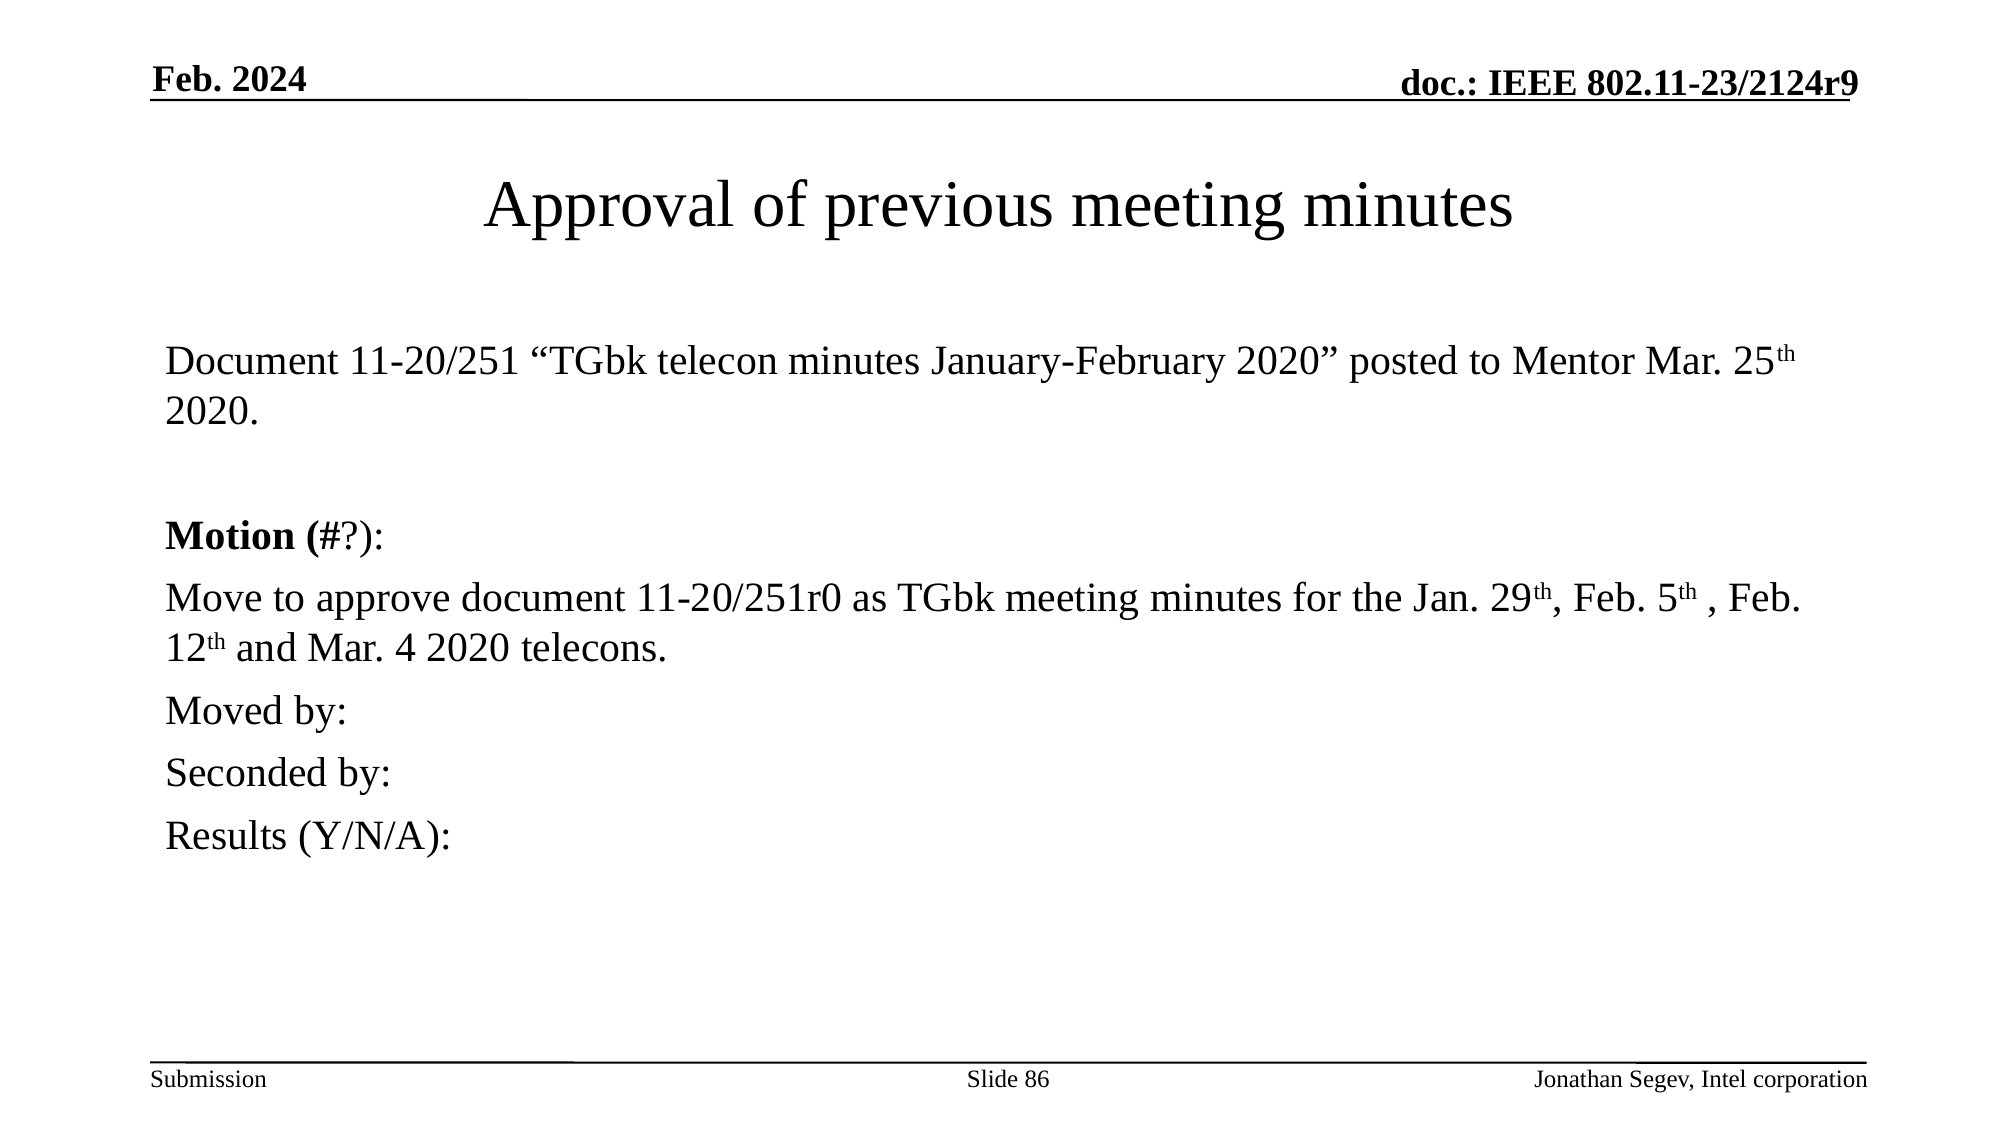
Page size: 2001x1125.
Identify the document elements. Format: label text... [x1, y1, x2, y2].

slide_number Slide 86 [950, 1061, 1067, 1123]
list Document 11-20/251 “TGbk telecon minutes January-February 2020” posted to Mentor Mar. 25th 2020. Motion (#?): Move to approve document 11-20/251r0 as TGbk meeting minutes for the Jan. 29th, Feb. 5th , Feb. 12th and Mar. 4 2020 telecons. Moved by: Seconded by: Results (Y/N/A): [149, 324, 1850, 1000]
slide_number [152, 54, 563, 100]
title Approval of previous meeting minutes [149, 112, 1850, 288]
footer Jonathan Segev, Intel corporation [1171, 1061, 1869, 1093]
